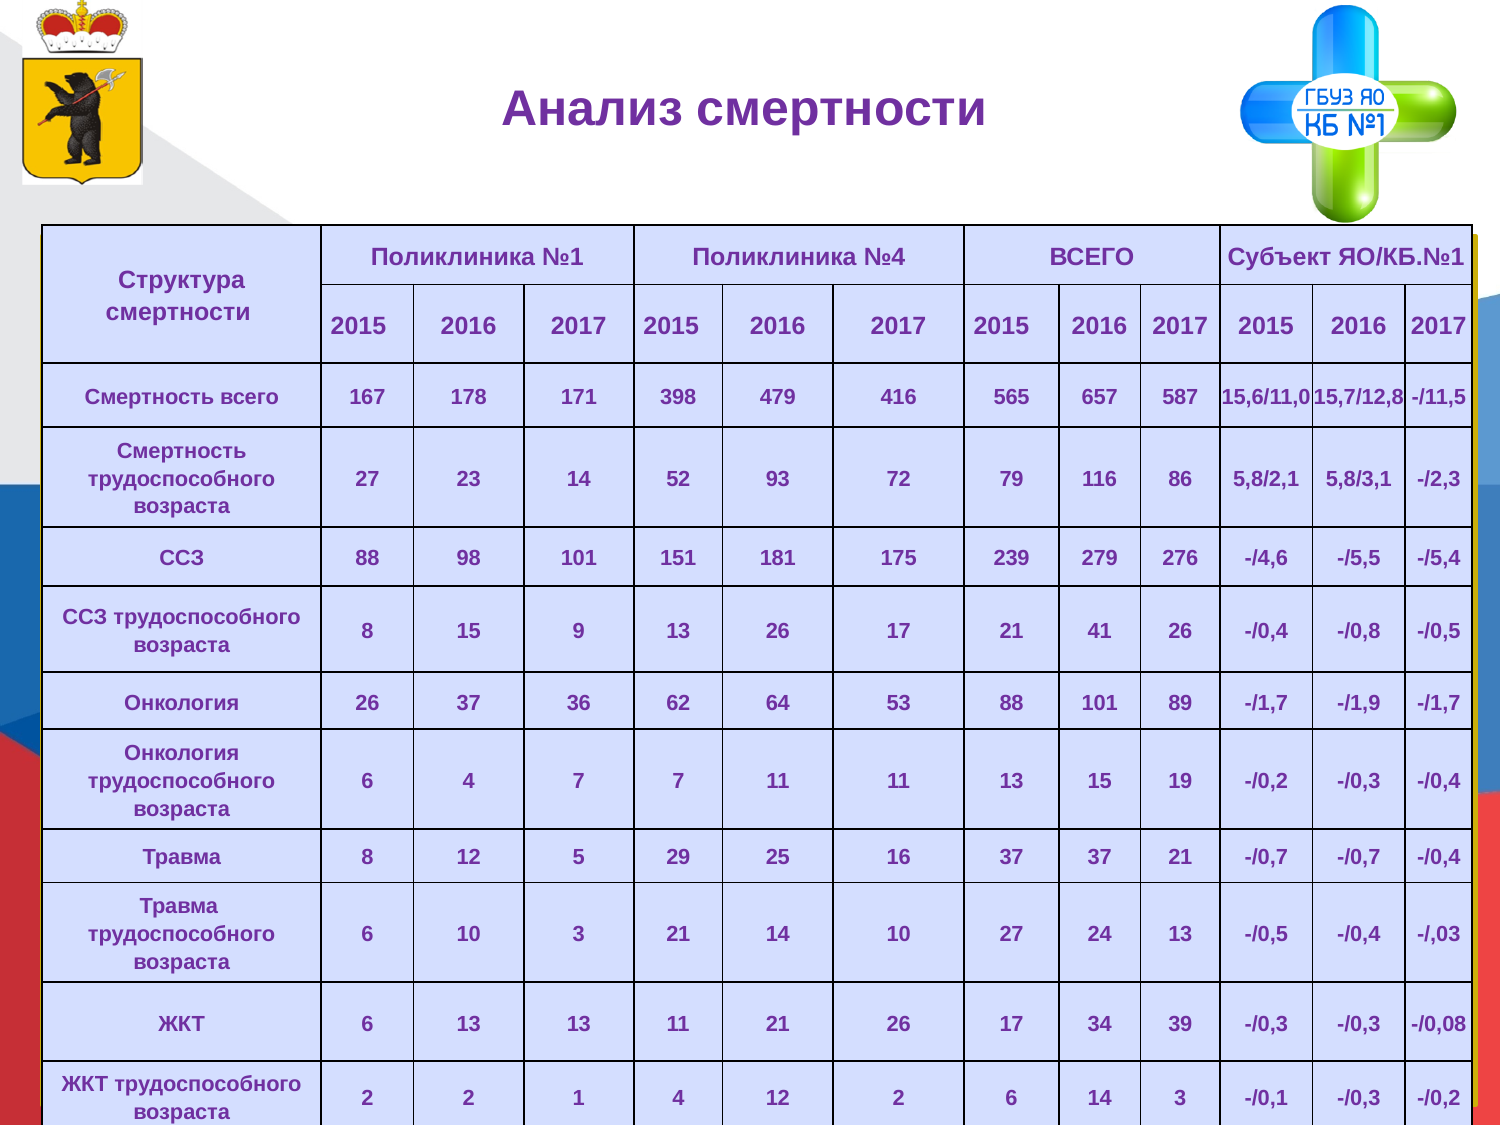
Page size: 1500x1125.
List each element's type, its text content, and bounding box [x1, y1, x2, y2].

table_cell 2016 [1313, 285, 1404, 362]
table_cell 79 [965, 428, 1058, 526]
table_cell 15 [414, 587, 523, 671]
table_header Поликлиника №1 [322, 226, 633, 284]
table_cell 21 [1141, 830, 1219, 882]
table_cell 27 [965, 883, 1058, 981]
table_cell -/0,4 [1313, 883, 1404, 981]
table_cell -/0,2 [1406, 1062, 1471, 1125]
table_cell 88 [322, 528, 413, 585]
table_cell Смертность всего [43, 364, 320, 426]
table_cell 12 [414, 830, 523, 882]
table_cell 2015 [322, 285, 413, 362]
table_cell 5,8/3,1 [1313, 428, 1404, 526]
table_cell 17 [965, 983, 1058, 1060]
table_cell 89 [1141, 673, 1219, 728]
table_cell 53 [834, 673, 963, 728]
table_cell 15 [1060, 730, 1140, 828]
table_cell -/0,3 [1313, 1062, 1404, 1125]
table_cell 52 [635, 428, 722, 526]
table_cell 64 [723, 673, 832, 728]
table_cell -/0,8 [1313, 587, 1404, 671]
table_cell -/0,3 [1221, 983, 1312, 1060]
table_cell -/1,7 [1221, 673, 1312, 728]
table_cell ЖКТ [43, 983, 320, 1060]
table_cell 37 [414, 673, 523, 728]
table_cell -/1,7 [1406, 673, 1471, 728]
table_cell 34 [1060, 983, 1140, 1060]
table_cell 13 [965, 730, 1058, 828]
table_cell 8 [322, 587, 413, 671]
table_cell 7 [525, 730, 633, 828]
table_cell -/0,08 [1406, 983, 1471, 1060]
table_cell -/0,4 [1221, 587, 1312, 671]
table_cell 88 [965, 673, 1058, 728]
table_cell 2016 [1060, 285, 1140, 362]
table_cell Травма трудоспособного возраста [43, 883, 320, 981]
table_header Субъект ЯО/КБ.№1 [1221, 226, 1471, 284]
table_cell -/0,1 [1221, 1062, 1312, 1125]
text_box [191, 22, 1232, 224]
table_cell -/0,7 [1221, 830, 1312, 882]
table_cell -/0,4 [1406, 830, 1471, 882]
table_cell -/0,7 [1313, 830, 1404, 882]
table_cell 16 [834, 830, 963, 882]
table_cell 26 [723, 587, 832, 671]
table_cell 6 [322, 983, 413, 1060]
table_cell -/2,3 [1406, 428, 1471, 526]
table_cell 4 [635, 1062, 722, 1125]
table_cell 2017 [525, 285, 633, 362]
table_cell 7 [635, 730, 722, 828]
table_cell 398 [635, 364, 722, 426]
table_cell Онкология трудоспособного возраста [43, 730, 320, 828]
table_cell 5,8/2,1 [1221, 428, 1312, 526]
table_cell 23 [414, 428, 523, 526]
table_cell 2017 [834, 285, 963, 362]
table_cell 21 [965, 587, 1058, 671]
table_cell -/0,2 [1221, 730, 1312, 828]
table_cell 26 [1141, 587, 1219, 671]
table_cell 479 [723, 364, 832, 426]
table_cell 5 [525, 830, 633, 882]
table_cell 19 [1141, 730, 1219, 828]
text_box [1473, 234, 1478, 1107]
table_cell ЖКТ трудоспособного возраста [43, 1062, 320, 1125]
text_box Анализ смертности [364, 68, 1125, 144]
table_cell 21 [635, 883, 722, 981]
table_cell 175 [834, 528, 963, 585]
table_cell 11 [834, 730, 963, 828]
table_cell 15,7/12,8 [1313, 364, 1404, 426]
table_cell 6 [322, 883, 413, 981]
table_cell 2 [834, 1062, 963, 1125]
table_cell 13 [635, 587, 722, 671]
table_cell 1 [525, 1062, 633, 1125]
table_cell 151 [635, 528, 722, 585]
table_cell 276 [1141, 528, 1219, 585]
table_cell 15,6/11,0 [1221, 364, 1312, 426]
table_cell Смертность трудоспособного возраста [43, 428, 320, 526]
table_cell 36 [525, 673, 633, 728]
table_cell 587 [1141, 364, 1219, 426]
table_cell 101 [525, 528, 633, 585]
table_cell 25 [723, 830, 832, 882]
table_cell 41 [1060, 587, 1140, 671]
table_cell -/1,9 [1313, 673, 1404, 728]
table_cell 37 [965, 830, 1058, 882]
table_cell -/0,5 [1406, 587, 1471, 671]
table_cell 4 [414, 730, 523, 828]
table_cell 62 [635, 673, 722, 728]
table_cell 14 [723, 883, 832, 981]
table_header ВСЕГО [965, 226, 1219, 284]
table_cell 6 [322, 730, 413, 828]
table_cell Травма [43, 830, 320, 882]
table_cell ССЗ трудоспособного возраста [43, 587, 320, 671]
table_cell 8 [322, 830, 413, 882]
table_cell 116 [1060, 428, 1140, 526]
table_cell 171 [525, 364, 633, 426]
table_cell -/0,5 [1221, 883, 1312, 981]
table_cell 279 [1060, 528, 1140, 585]
table_cell 72 [834, 428, 963, 526]
table_cell -/11,5 [1406, 364, 1471, 426]
table_header Структура смертности [43, 226, 320, 362]
table_cell 24 [1060, 883, 1140, 981]
table_cell 93 [723, 428, 832, 526]
table_cell 13 [414, 983, 523, 1060]
picture [0, 0, 1500, 1125]
table_cell 10 [414, 883, 523, 981]
table_cell -/4,6 [1221, 528, 1312, 585]
table_cell 2017 [1406, 285, 1471, 362]
table_cell 12 [723, 1062, 832, 1125]
table_cell 26 [322, 673, 413, 728]
table_cell 86 [1141, 428, 1219, 526]
table_cell 2016 [414, 285, 523, 362]
table_cell 2017 [1141, 285, 1219, 362]
table_cell ССЗ [43, 528, 320, 585]
table_cell 2015 [635, 285, 722, 362]
table_cell -/0,3 [1313, 983, 1404, 1060]
table_cell -/0,3 [1313, 730, 1404, 828]
table_cell 565 [965, 364, 1058, 426]
table_cell 39 [1141, 983, 1219, 1060]
table_cell 9 [525, 587, 633, 671]
table_cell 6 [965, 1062, 1058, 1125]
table_cell 11 [635, 983, 722, 1060]
table_cell 657 [1060, 364, 1140, 426]
table_cell 181 [723, 528, 832, 585]
table_cell Онкология [43, 673, 320, 728]
table_cell 101 [1060, 673, 1140, 728]
table_cell 13 [1141, 883, 1219, 981]
table_cell 27 [322, 428, 413, 526]
table_cell 10 [834, 883, 963, 981]
table_cell 21 [723, 983, 832, 1060]
table_cell 2 [322, 1062, 413, 1125]
table_cell 17 [834, 587, 963, 671]
table_cell 98 [414, 528, 523, 585]
table_cell 2 [414, 1062, 523, 1125]
table_cell 3 [1141, 1062, 1219, 1125]
table_cell 167 [322, 364, 413, 426]
table_header Поликлиника №4 [635, 226, 963, 284]
table_cell -/,03 [1406, 883, 1471, 981]
table_cell 26 [834, 983, 963, 1060]
table_cell 14 [525, 428, 633, 526]
table_cell 416 [834, 364, 963, 426]
table_cell 29 [635, 830, 722, 882]
table_cell 14 [1060, 1062, 1140, 1125]
table_cell 3 [525, 883, 633, 981]
table_cell 239 [965, 528, 1058, 585]
table_cell 2016 [723, 285, 832, 362]
table_cell -/0,4 [1406, 730, 1471, 828]
table_cell 2015 [965, 285, 1058, 362]
table_cell 13 [525, 983, 633, 1060]
table_cell -/5,4 [1406, 528, 1471, 585]
table_cell 11 [723, 730, 832, 828]
table_cell 178 [414, 364, 523, 426]
table_cell 37 [1060, 830, 1140, 882]
table_cell -/5,5 [1313, 528, 1404, 585]
table_cell 2015 [1221, 285, 1312, 362]
